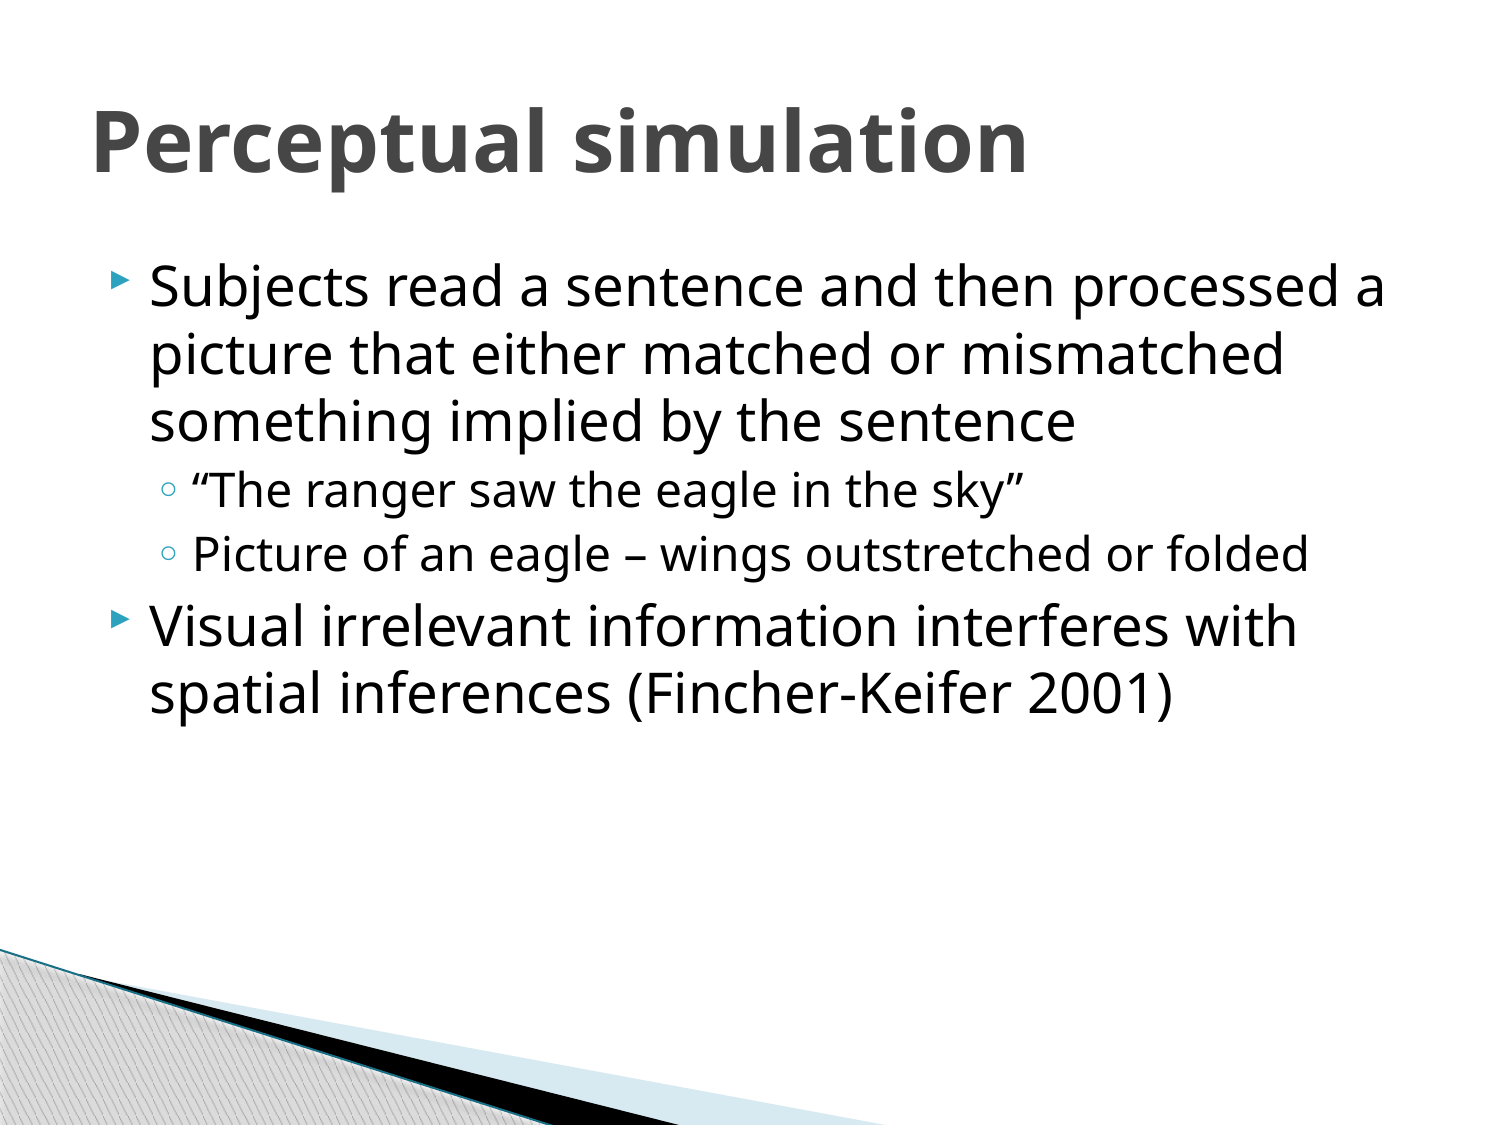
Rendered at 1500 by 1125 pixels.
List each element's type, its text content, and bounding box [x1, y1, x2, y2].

list Subjects read a sentence and then processed a picture that either matched or mismatched something implied by the sentence “The ranger saw the eagle in the sky” Picture of an eagle – wings outstretched or folded Visual irrelevant information interferes with spatial inferences (Fincher-Keifer 2001) [74, 242, 1426, 986]
title Perceptual simulation [75, 45, 1425, 233]
